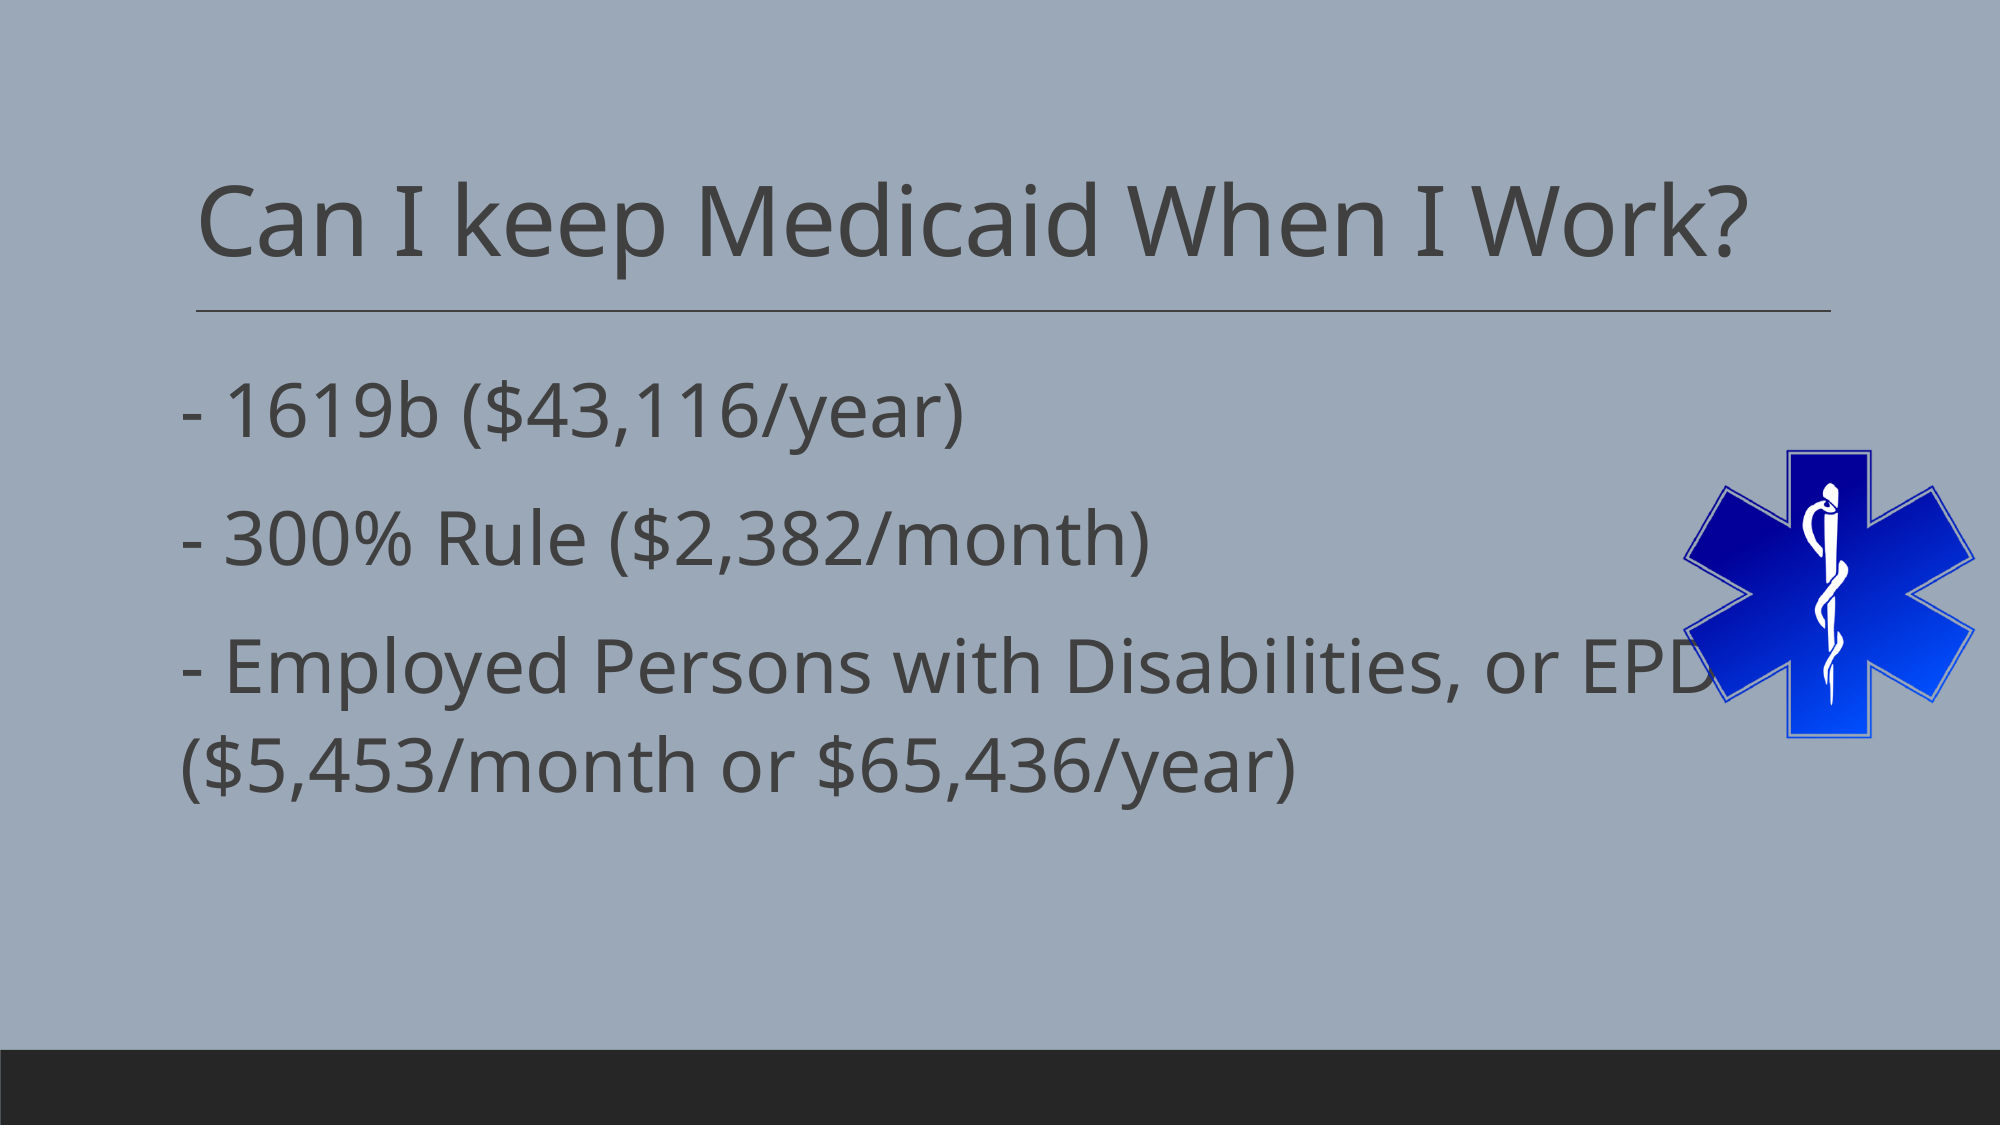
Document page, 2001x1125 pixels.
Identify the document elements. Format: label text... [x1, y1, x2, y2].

picture [1681, 447, 1979, 740]
list - 1619b ($43,116/year) - 300% Rule ($2,382/month) - Employed Persons with Disabilities, or EPD ($5,453/month or $65,436/year) [180, 345, 1830, 963]
title Can I keep Medicaid When I Work? [180, 47, 1830, 285]
